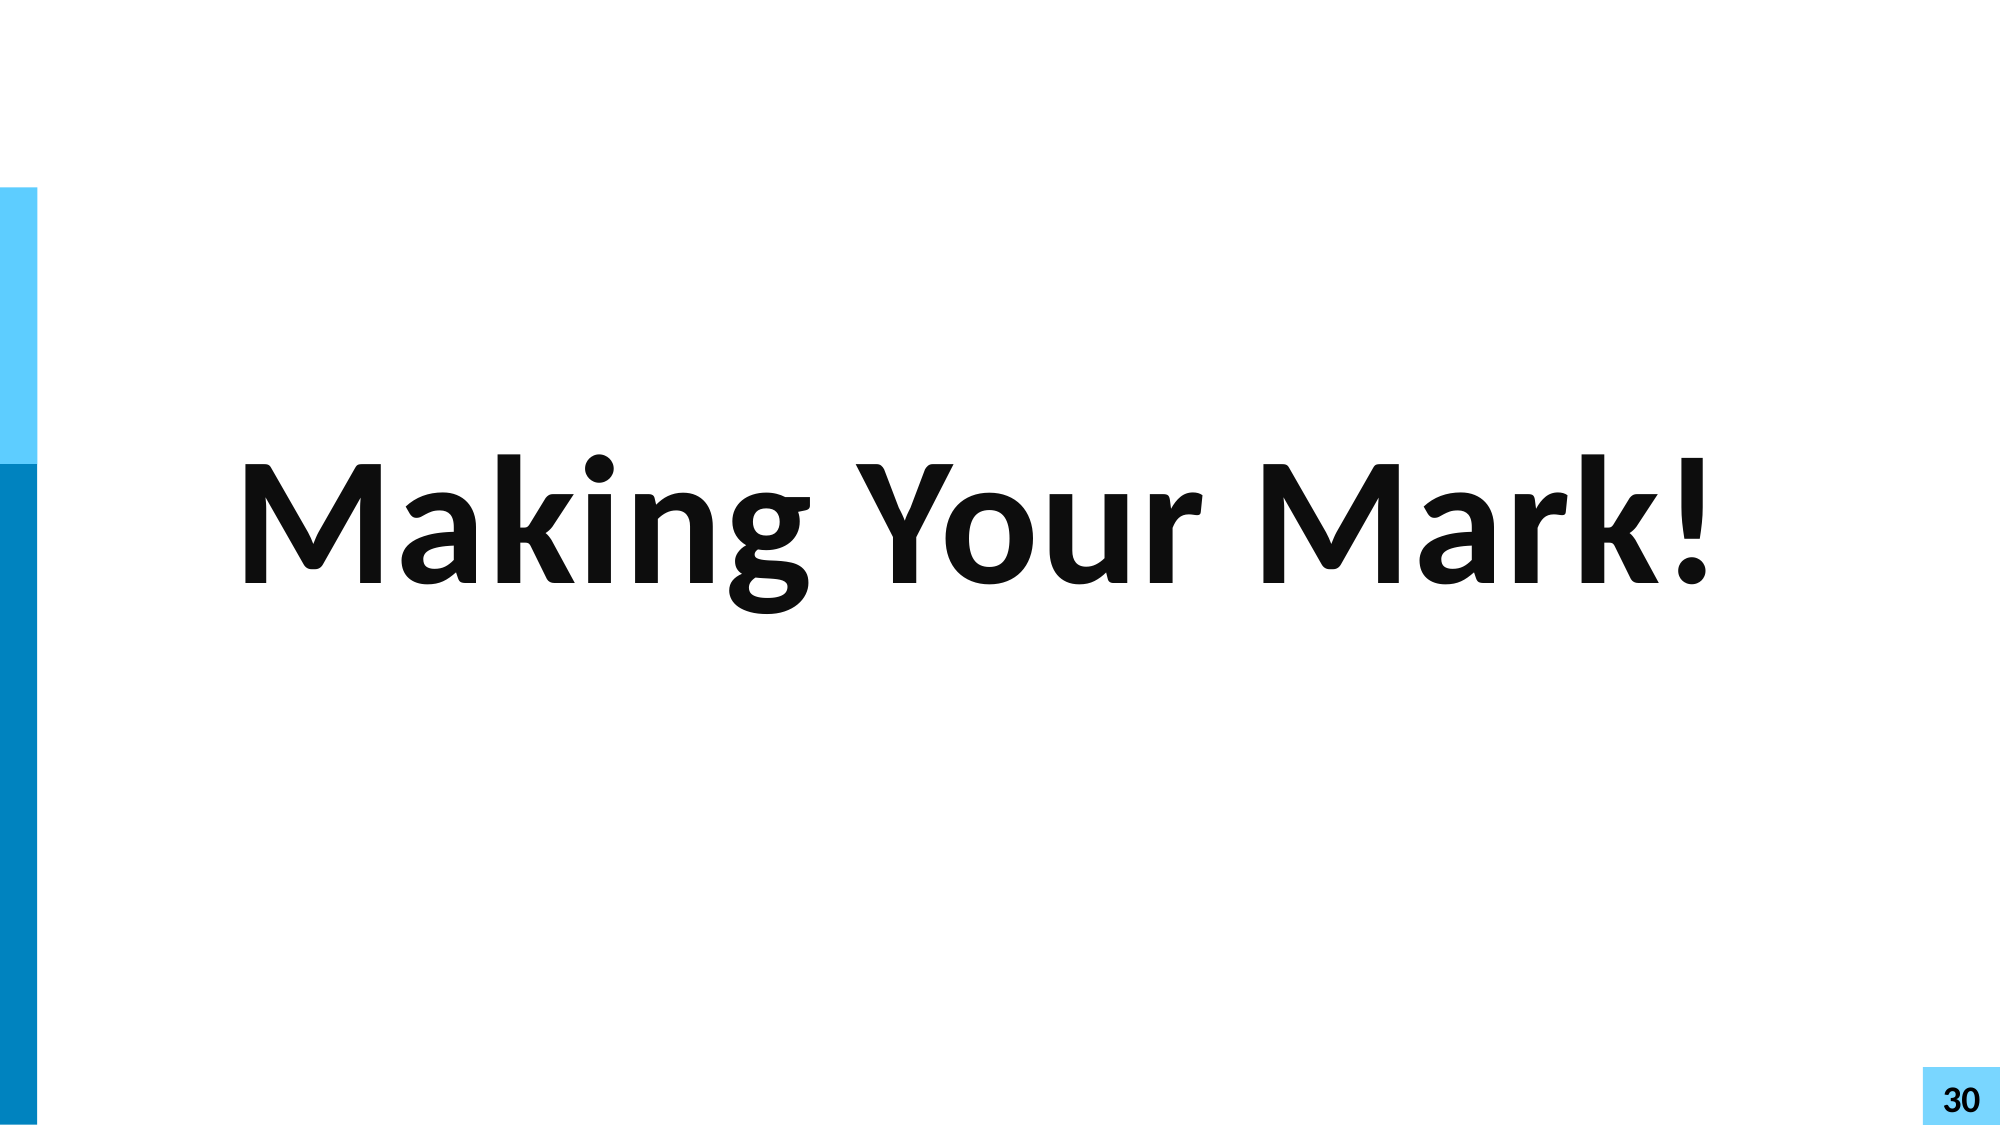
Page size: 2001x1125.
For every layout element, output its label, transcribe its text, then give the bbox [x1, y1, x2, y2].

title Making Your Mark! [98, 258, 1904, 805]
